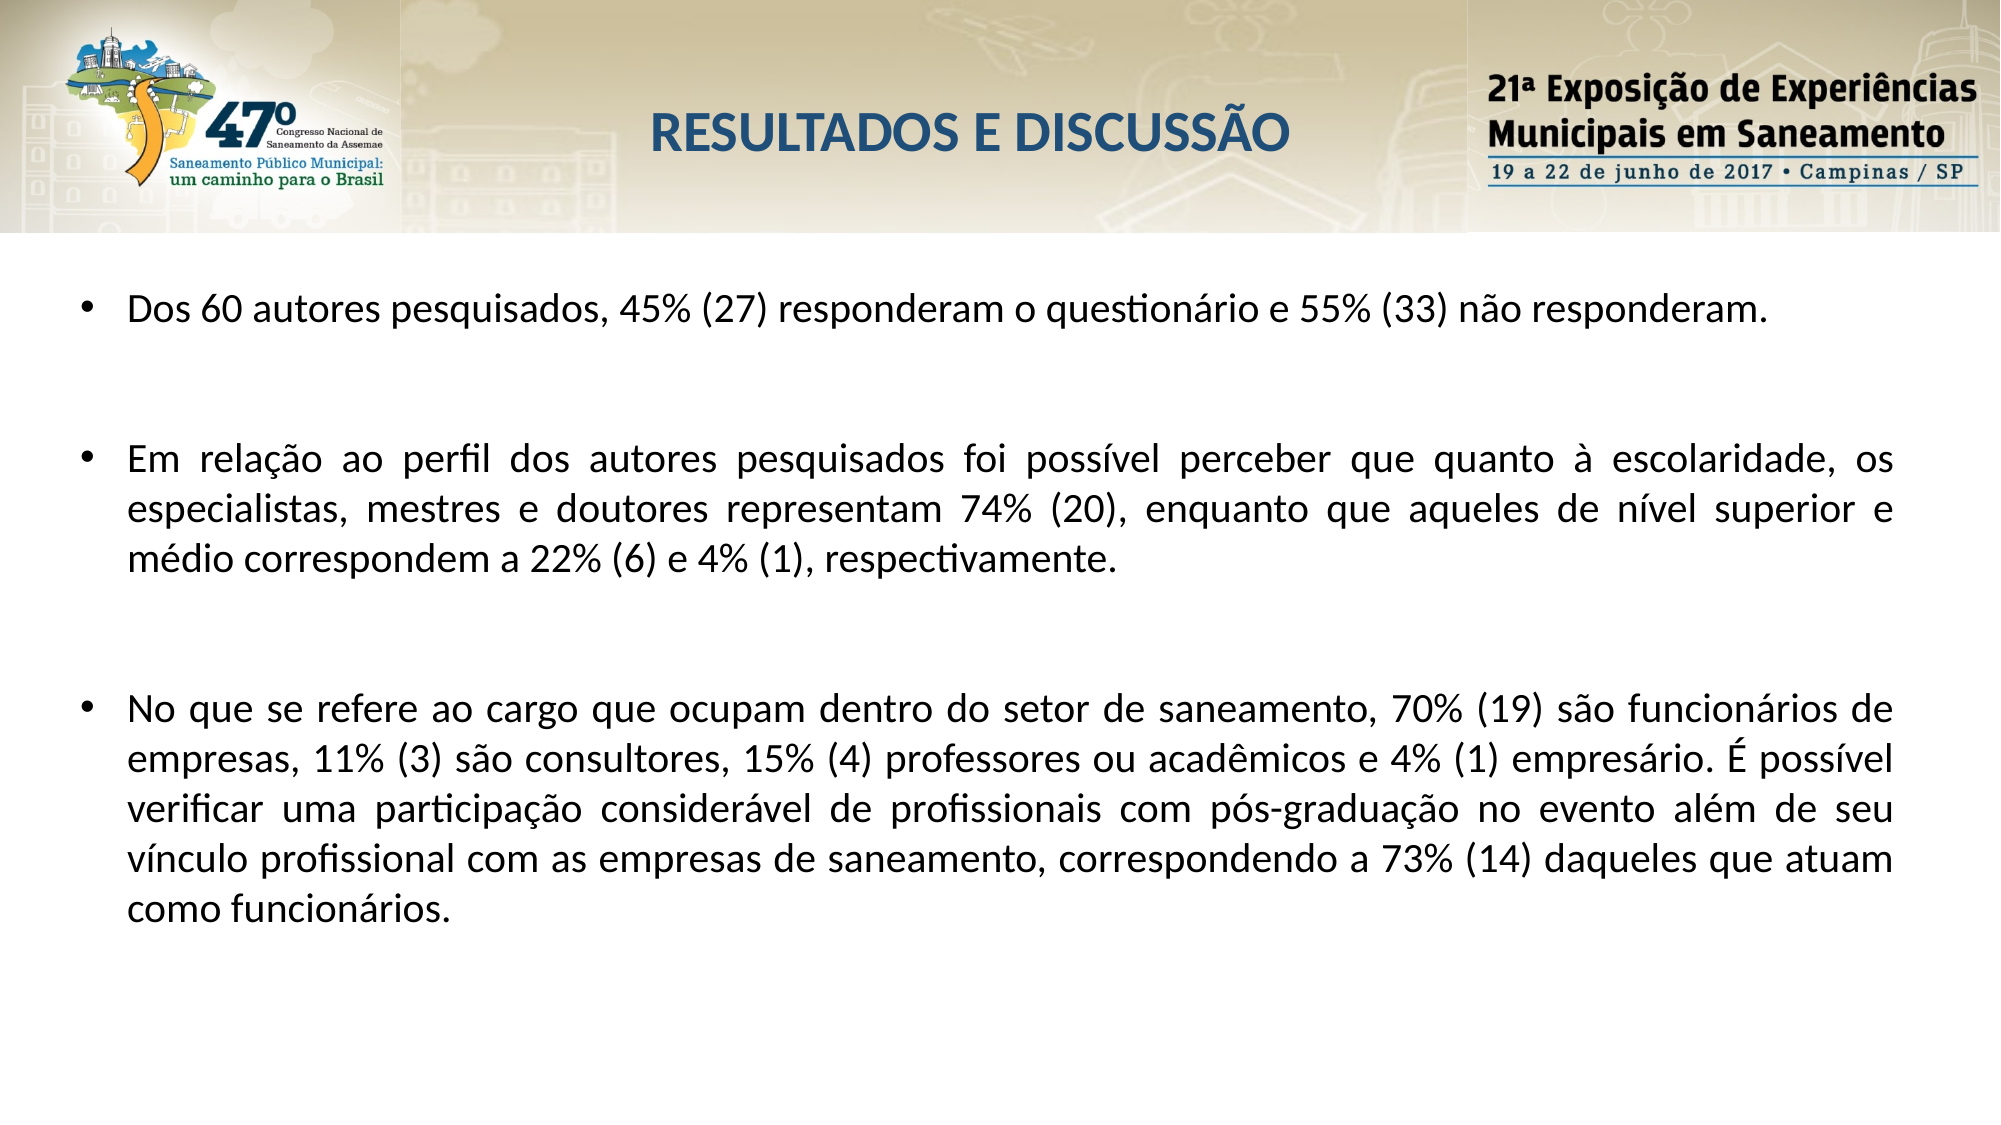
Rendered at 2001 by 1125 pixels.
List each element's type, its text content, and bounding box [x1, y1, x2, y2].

text_box Dos 60 autores pesquisados, 45% (27) responderam o questionário e 55% (33) não responderam. Em relação ao perfil dos autores pesquisados foi possível perceber que quanto à escolaridade, os especialistas, mestres e doutores representam 74% (20), enquanto que aqueles de nível superior e médio correspondem a 22% (6) e 4% (1), respectivamente. No que se refere ao cargo que ocupam dentro do setor de saneamento, 70% (19) são funcionários de empresas, 11% (3) são consultores, 15% (4) professores ou acadêmicos e 4% (1) empresário. É possível verificar uma participação considerável de profissionais com pós-graduação no evento além de seu vínculo profissional com as empresas de saneamento, correspondendo a 73% (14) daqueles que atuam como funcionários. [65, 273, 1910, 1039]
text_box RESULTADOS E DISCUSSÃO [601, 85, 1341, 171]
picture [0, 0, 2000, 233]
